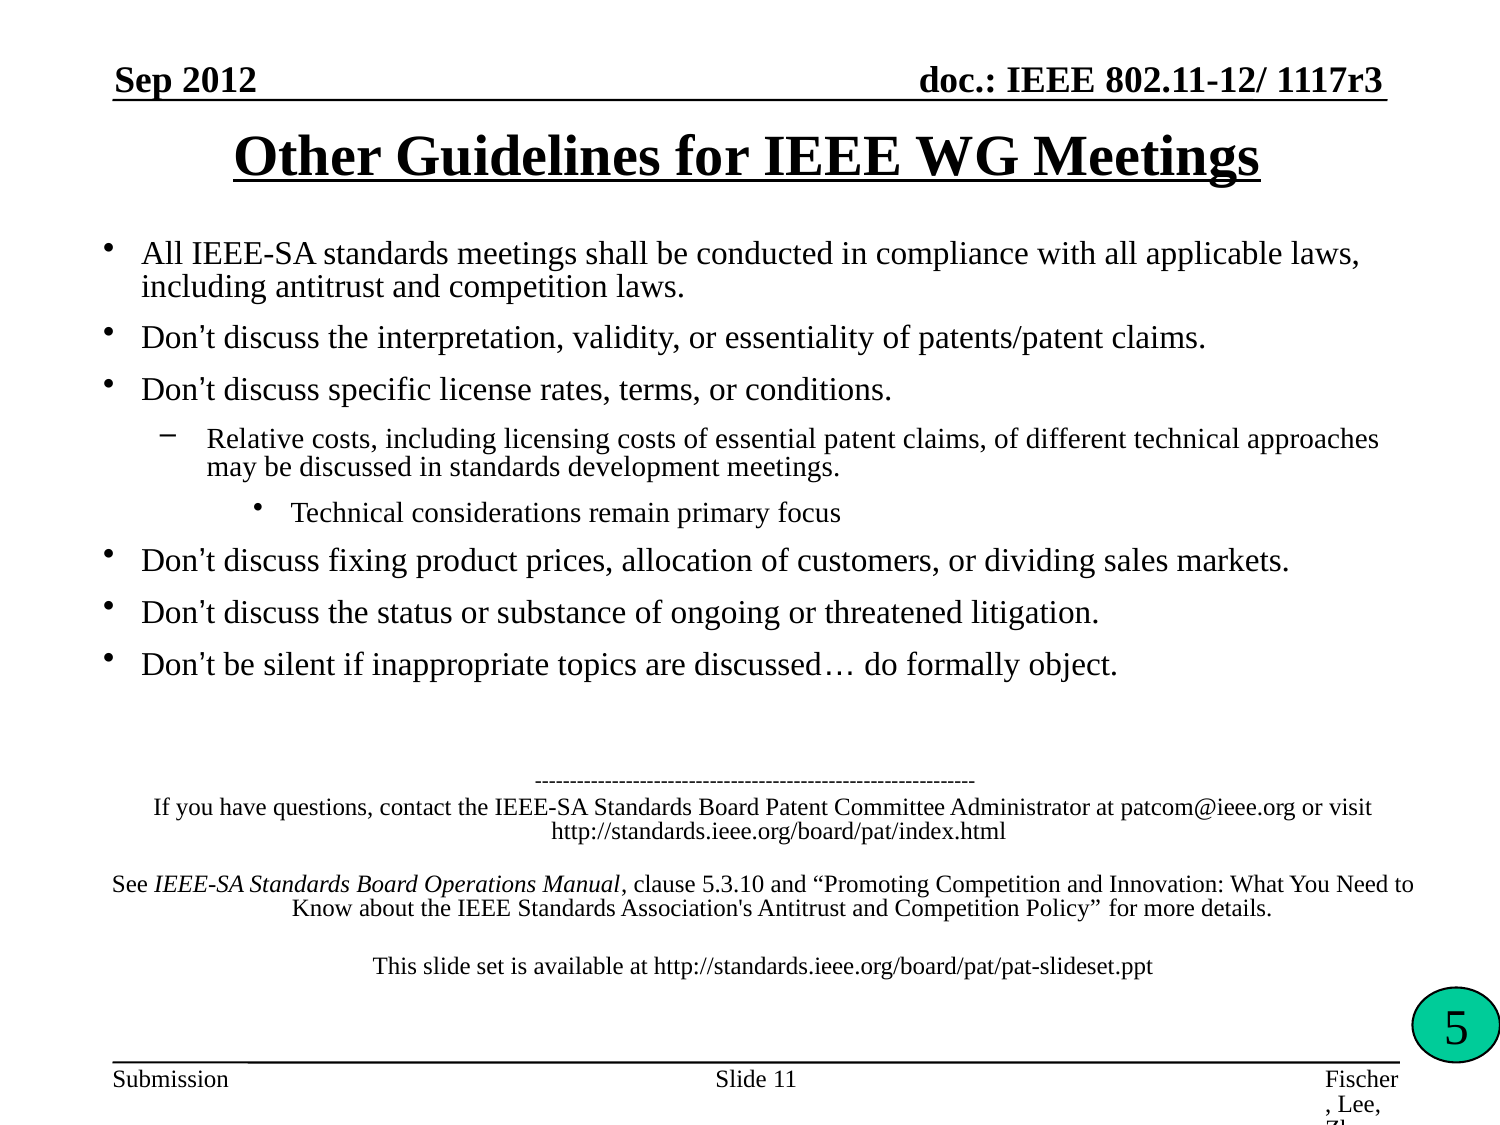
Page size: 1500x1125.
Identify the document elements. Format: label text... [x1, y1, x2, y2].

text_box 5 [1412, 987, 1500, 1063]
title Other Guidelines for IEEE WG Meetings [52, 101, 1441, 202]
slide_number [114, 54, 313, 101]
slide_number Slide 11 [712, 1061, 800, 1093]
footer Fischer, Lee, Zhu [1324, 1061, 1402, 1093]
text_box All IEEE-SA standards meetings shall be conducted in compliance with all applicable laws, including antitrust and competition laws. Don’t discuss the interpretation, validity, or essentiality of patents/patent claims. Don’t discuss specific license rates, terms, or conditions. Relative costs, including licensing costs of essential patent claims, of different technical approaches may be discussed in standards development meetings. Technical considerations remain primary focus Don’t discuss fixing product prices, allocation of customers, or dividing sales markets. Don’t discuss the status or substance of ongoing or threatened litigation. Don’t be silent if inappropriate topics are discussed… do formally object. --------------------------------------------------------------- If you have questions, contact the IEEE-SA Standards Board Patent Committee Administrator at patcom@ieee.org or visit http://standards.ieee.org/board/pat/index.html See IEEE-SA Standards Board Operations Manual, clause 5.3.10 and “Promoting Competition and Innovation: What You Need to Know about the IEEE Standards Association's Antitrust and Competition Policy” for more details. This slide set is available at http://standards.ieee.org/board/pat/pat-slideset.ppt [88, 208, 1439, 1035]
text_box [87, 37, 1438, 163]
